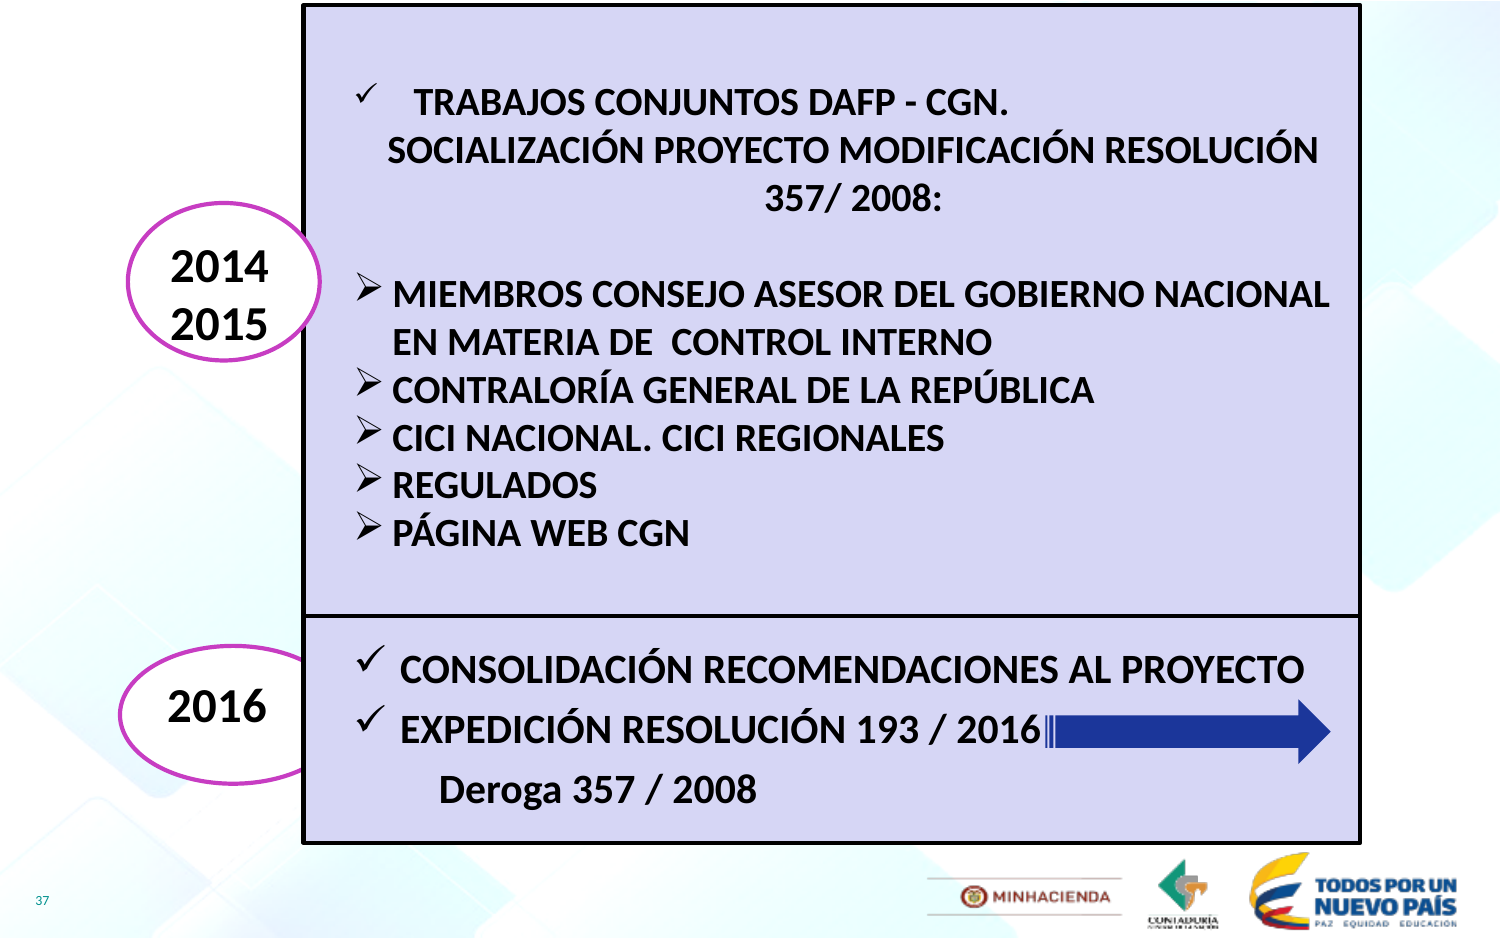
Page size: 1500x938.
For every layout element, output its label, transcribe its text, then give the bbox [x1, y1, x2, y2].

text_box 20142015 [125, 200, 322, 363]
text_box [1049, 715, 1054, 748]
picture [1239, 845, 1466, 938]
text_box CONSOLIDACIÓN RECOMENDACIONES AL PROYECTO EXPEDICIÓN RESOLUCIÓN 193 / 2016 Deroga 357 / 2008 [301, 614, 1362, 845]
text_box [1055, 699, 1331, 765]
text_box TRABAJOS CONJUNTOS DAFP - CGN. SOCIALIZACIÓN PROYECTO MODIFICACIÓN RESOLUCIÓN 357/ 2008: MIEMBROS CONSEJO ASESOR DEL GOBIERNO NACIONAL EN MATERIA DE CONTROL INTERNO CONTRALORÍA GENERAL DE LA REPÚBLICA CICI NACIONAL. CICI REGIONALES REGULADOS PÁGINA WEB CGN [301, 3, 1362, 614]
text_box 2016 [117, 643, 301, 786]
picture [918, 845, 1129, 938]
slide_number 37 [20, 883, 334, 929]
picture [1146, 857, 1220, 937]
